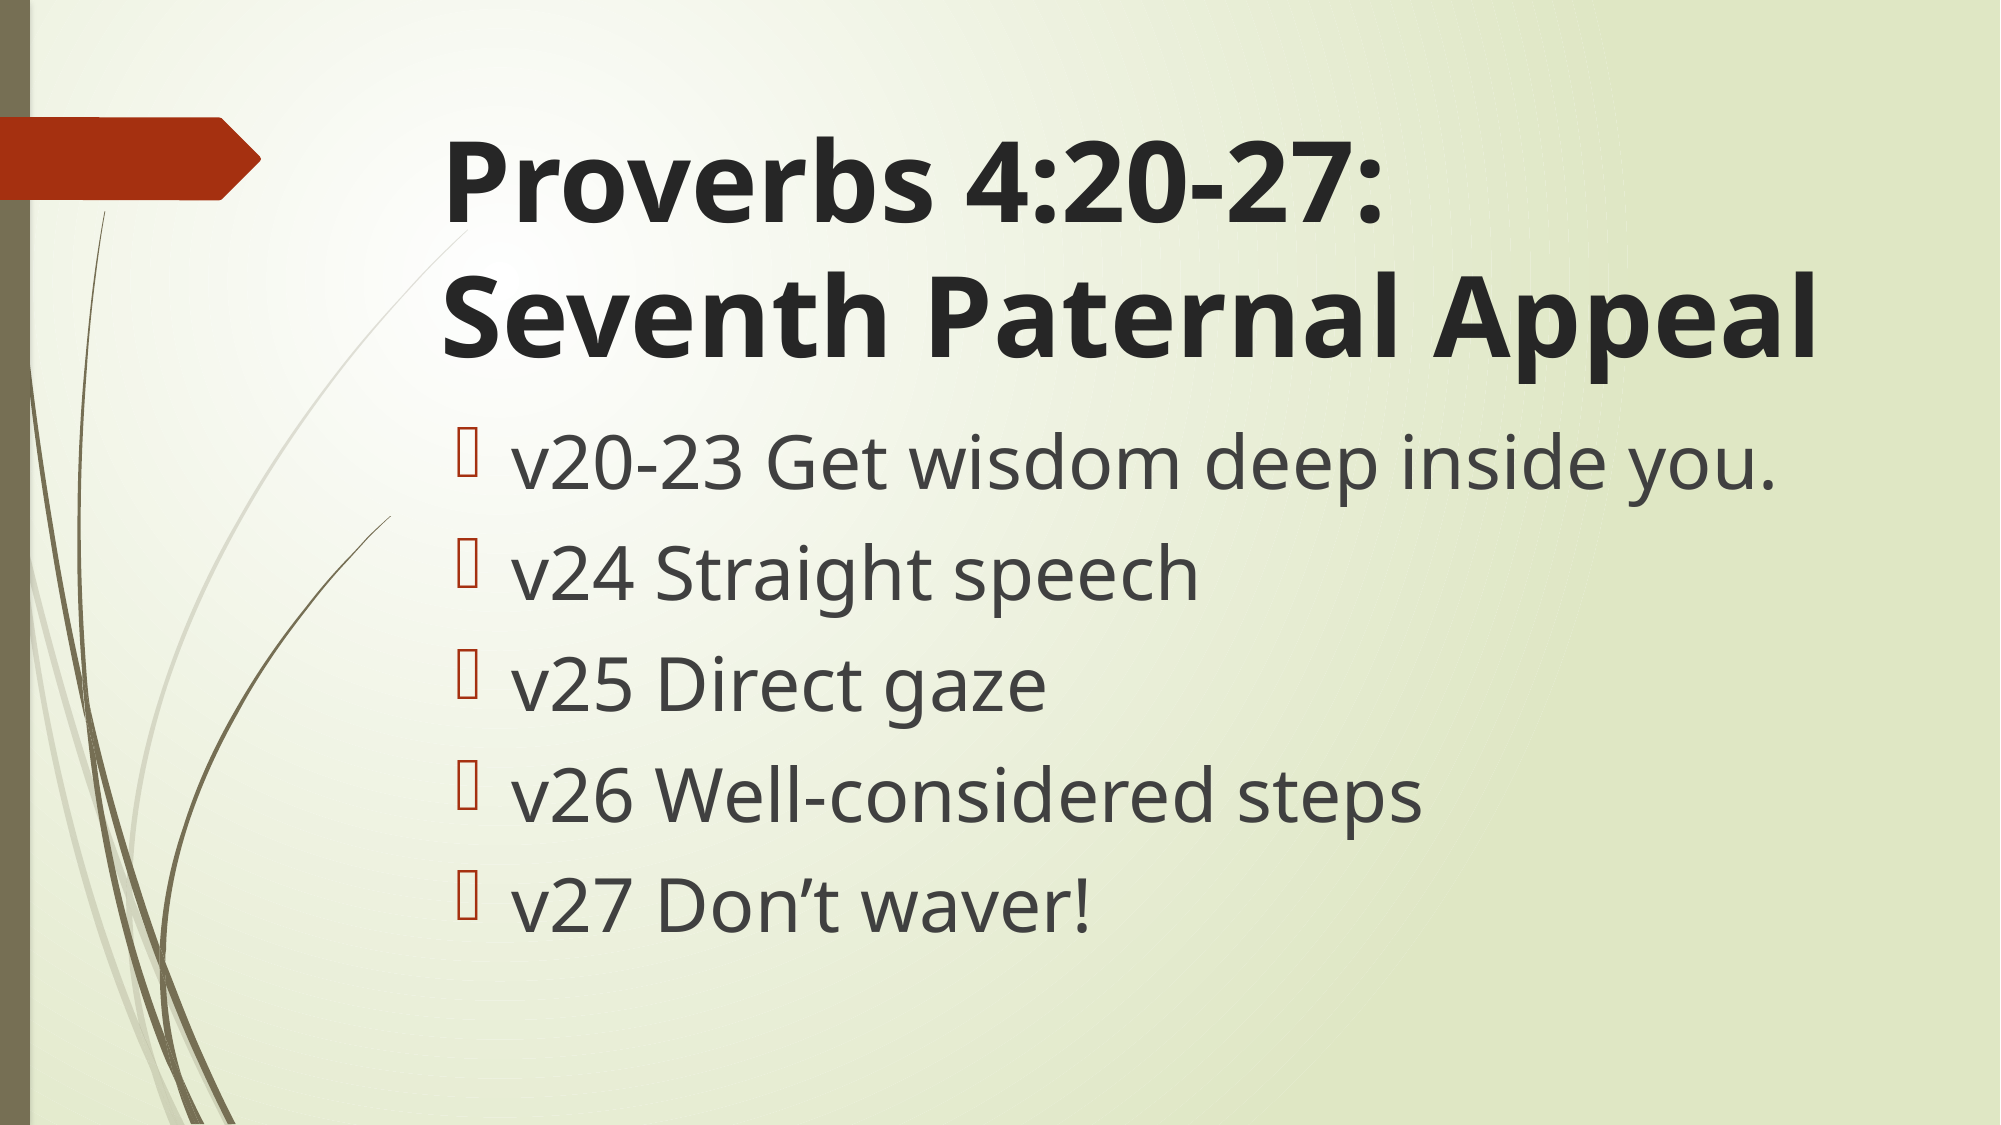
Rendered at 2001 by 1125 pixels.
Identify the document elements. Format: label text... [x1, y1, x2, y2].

title Proverbs 4:20-27: Seventh Paternal Appeal [425, 102, 1888, 391]
list v20-23 Get wisdom deep inside you. v24 Straight speech v25 Direct gaze v26 Well-considered steps v27 Don’t waver! [440, 407, 1903, 1027]
